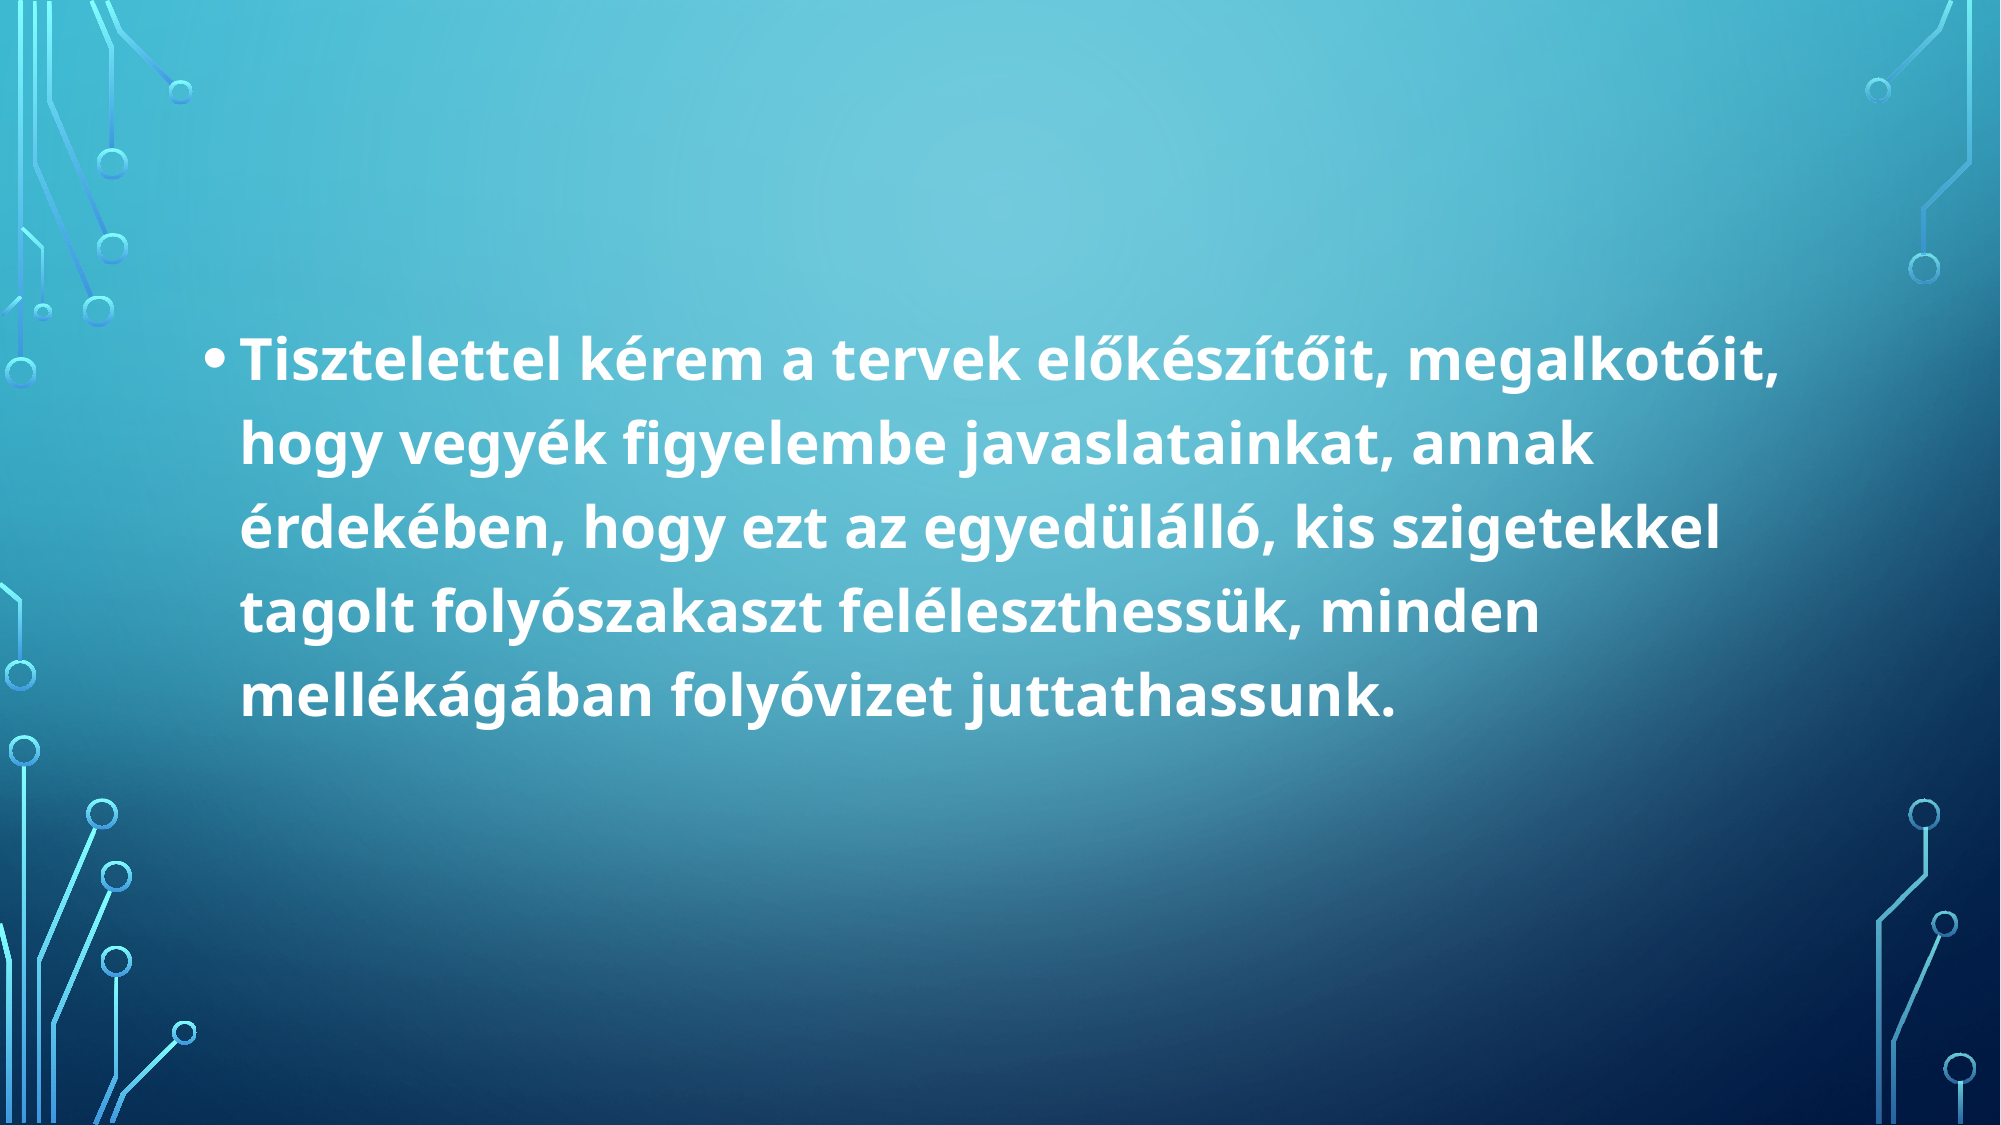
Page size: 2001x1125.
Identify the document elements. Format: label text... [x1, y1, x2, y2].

list Tisztelettel kérem a tervek előkészítőit, megalkotóit, hogy vegyék figyelembe javaslatainkat, annak érdekében, hogy ezt az egyedülálló, kis szigetekkel tagolt folyószakaszt feléleszthessük, minden mellékágában folyóvizet juttathassunk. [187, 104, 1813, 950]
